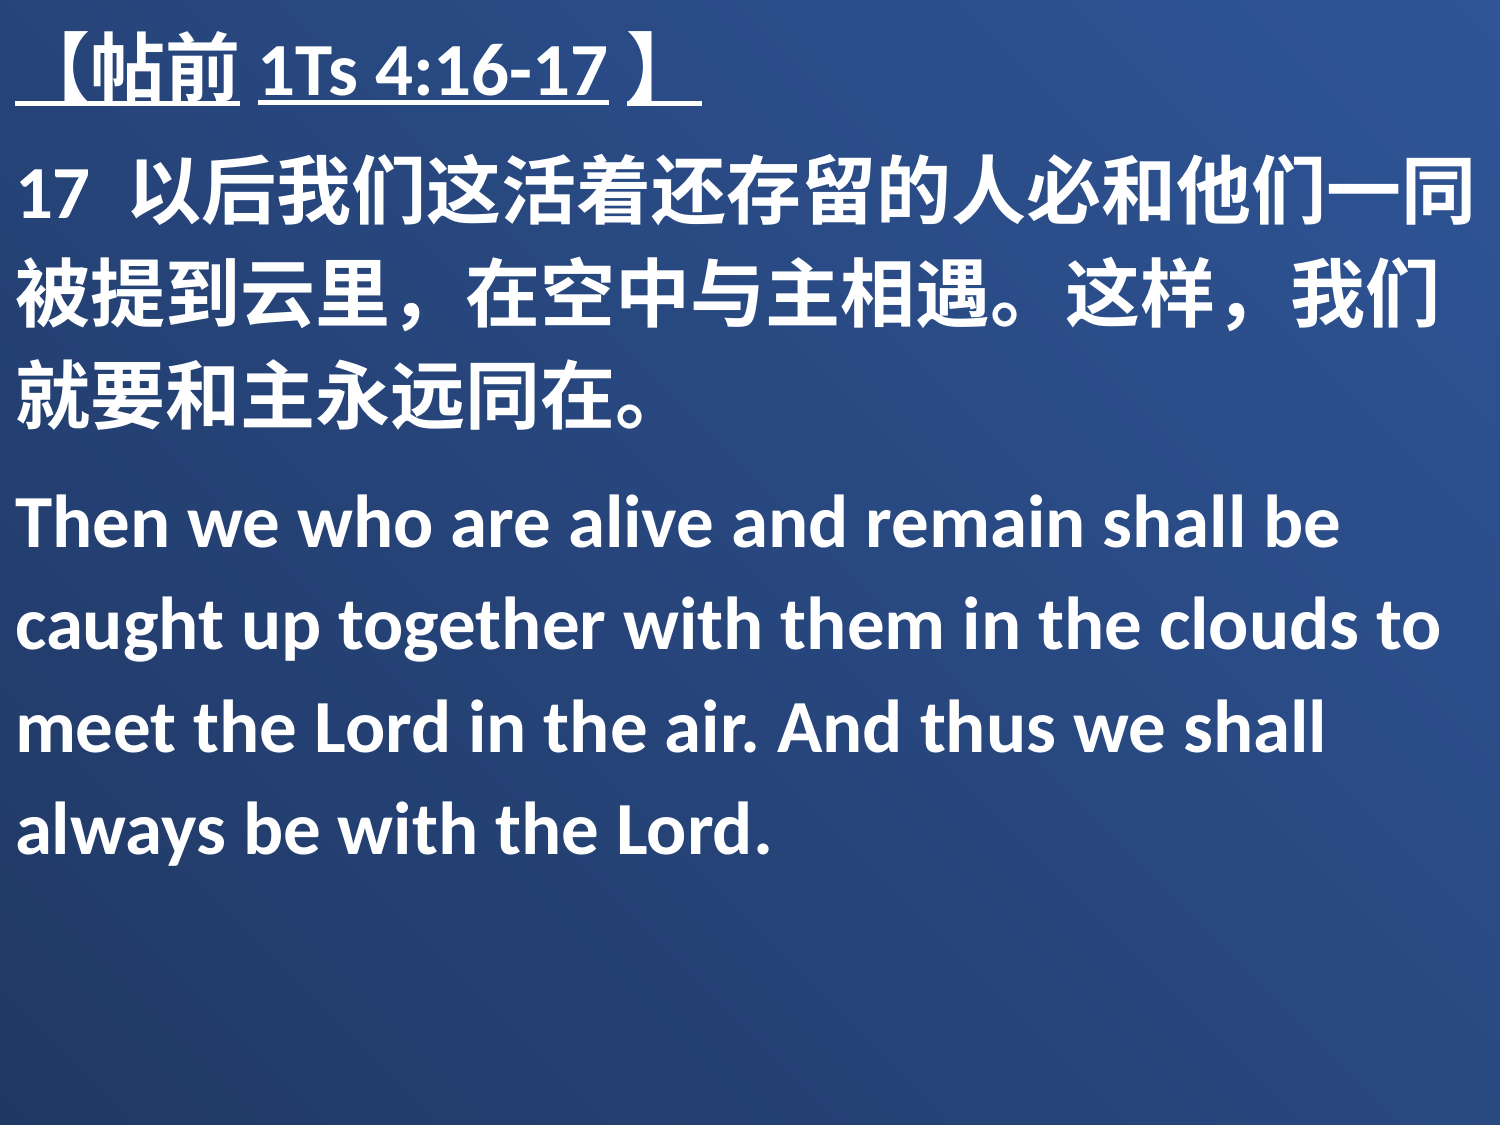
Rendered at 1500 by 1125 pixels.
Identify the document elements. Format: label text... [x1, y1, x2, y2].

subtitle 【帖前1Ts 4:16-17】 17 以后我们这活着还存留的人必和他们一同被提到云里，在空中与主相遇。这样，我们就要和主永远同在。 Then we who are alive and remain shall be caught up together with them in the clouds to meet the Lord in the air. And thus we shall always be with the Lord. [0, 0, 1500, 1125]
